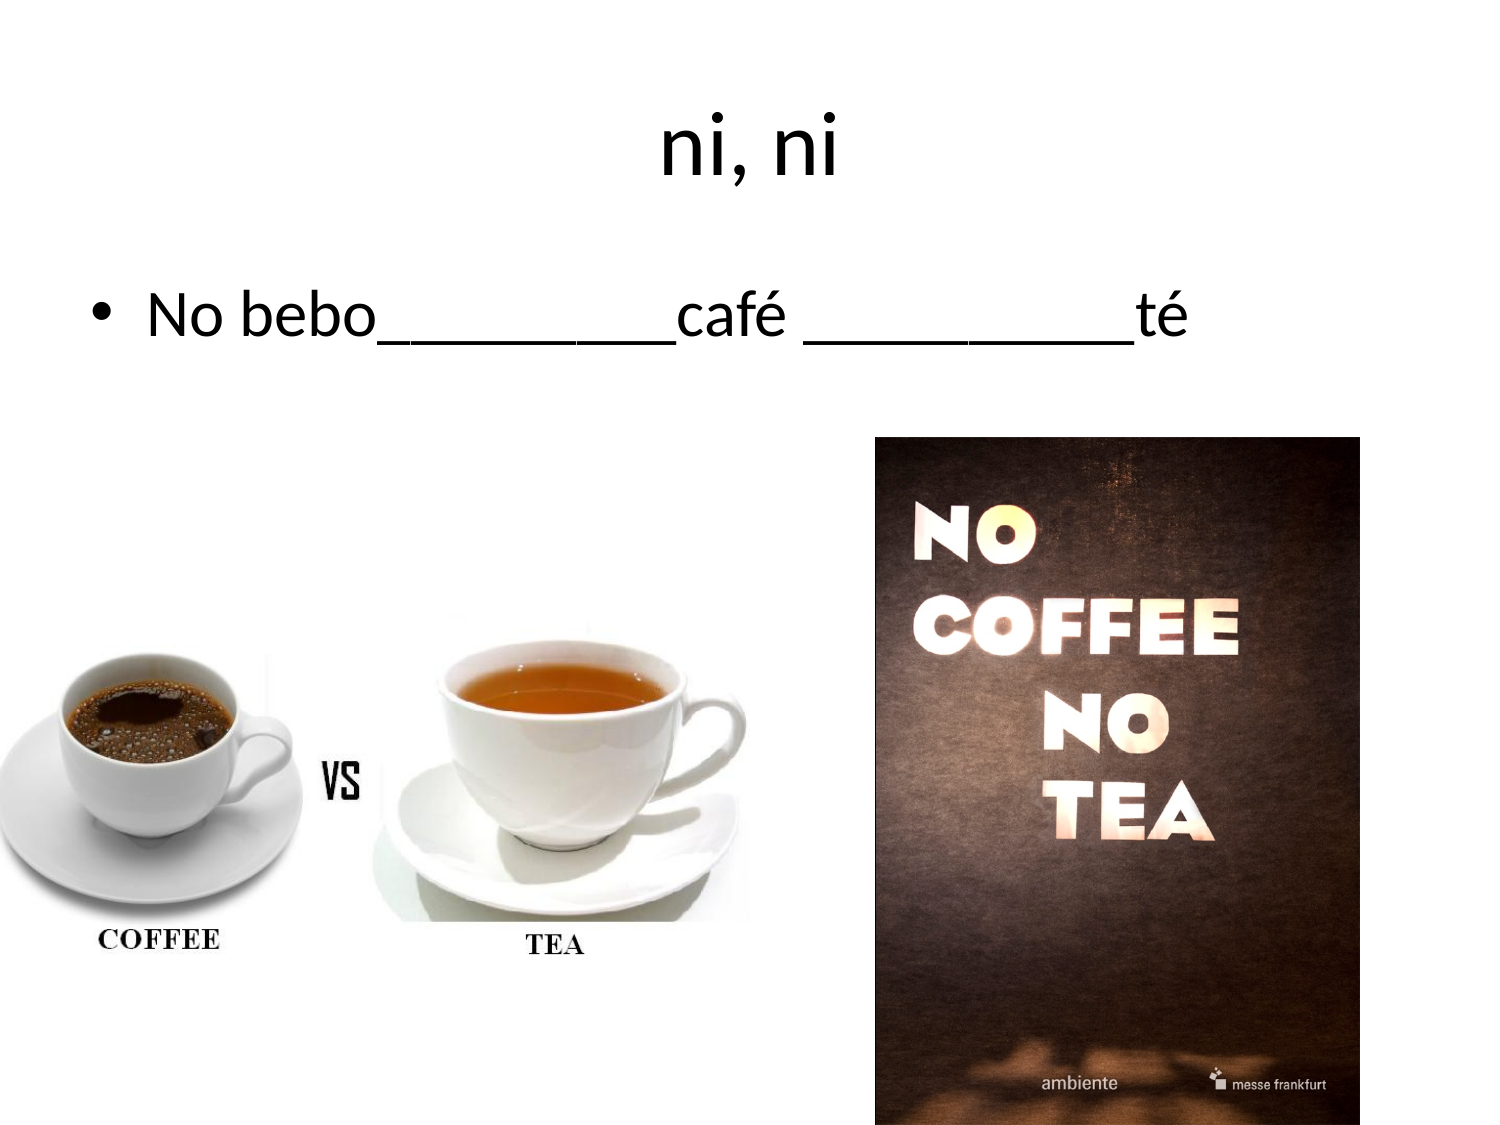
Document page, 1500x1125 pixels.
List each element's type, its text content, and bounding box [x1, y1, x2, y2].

picture [0, 612, 751, 976]
title ni, ni [75, 45, 1425, 233]
picture [874, 437, 1360, 1125]
list No bebo_________café __________té [75, 262, 1425, 1005]
